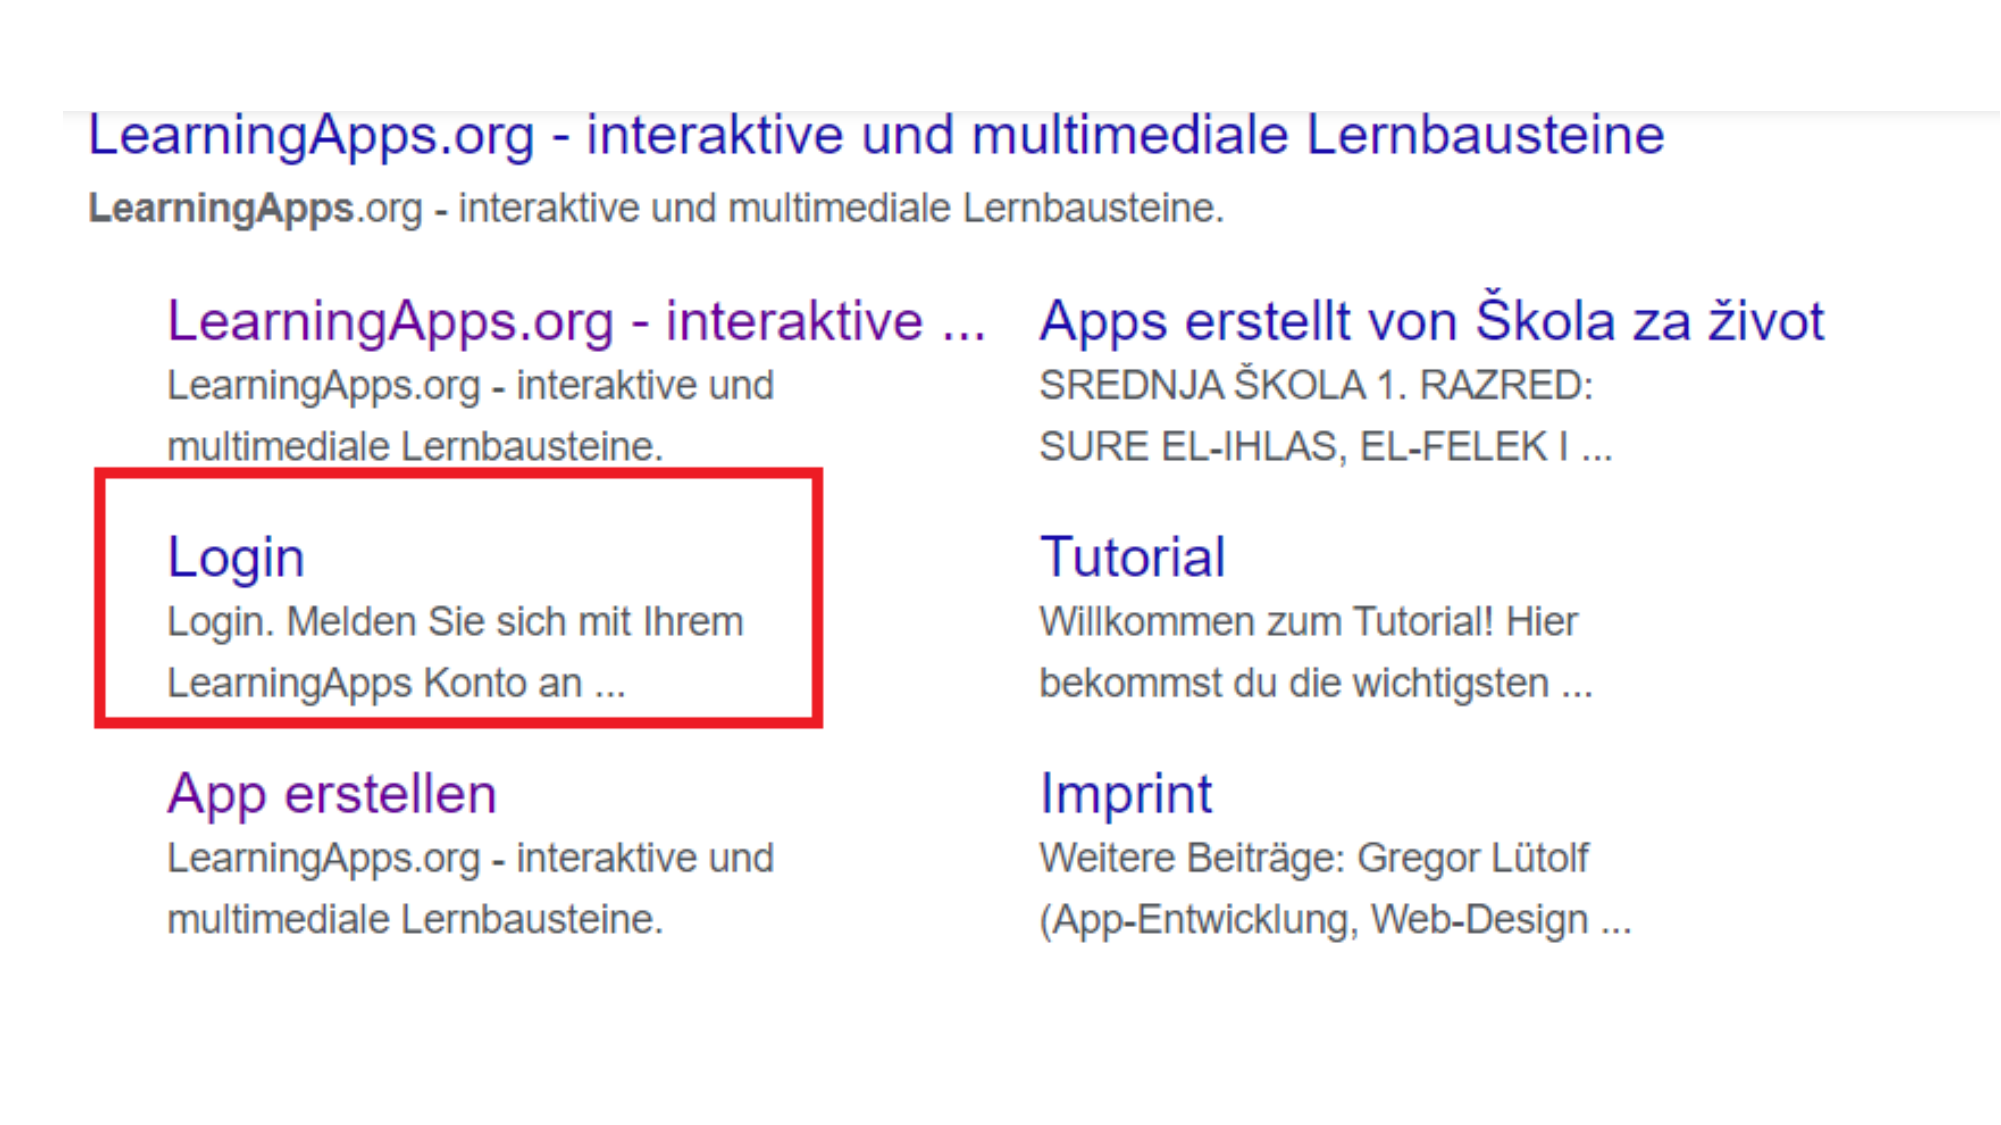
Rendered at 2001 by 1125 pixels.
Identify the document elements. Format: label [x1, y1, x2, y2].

picture [63, 111, 2000, 977]
